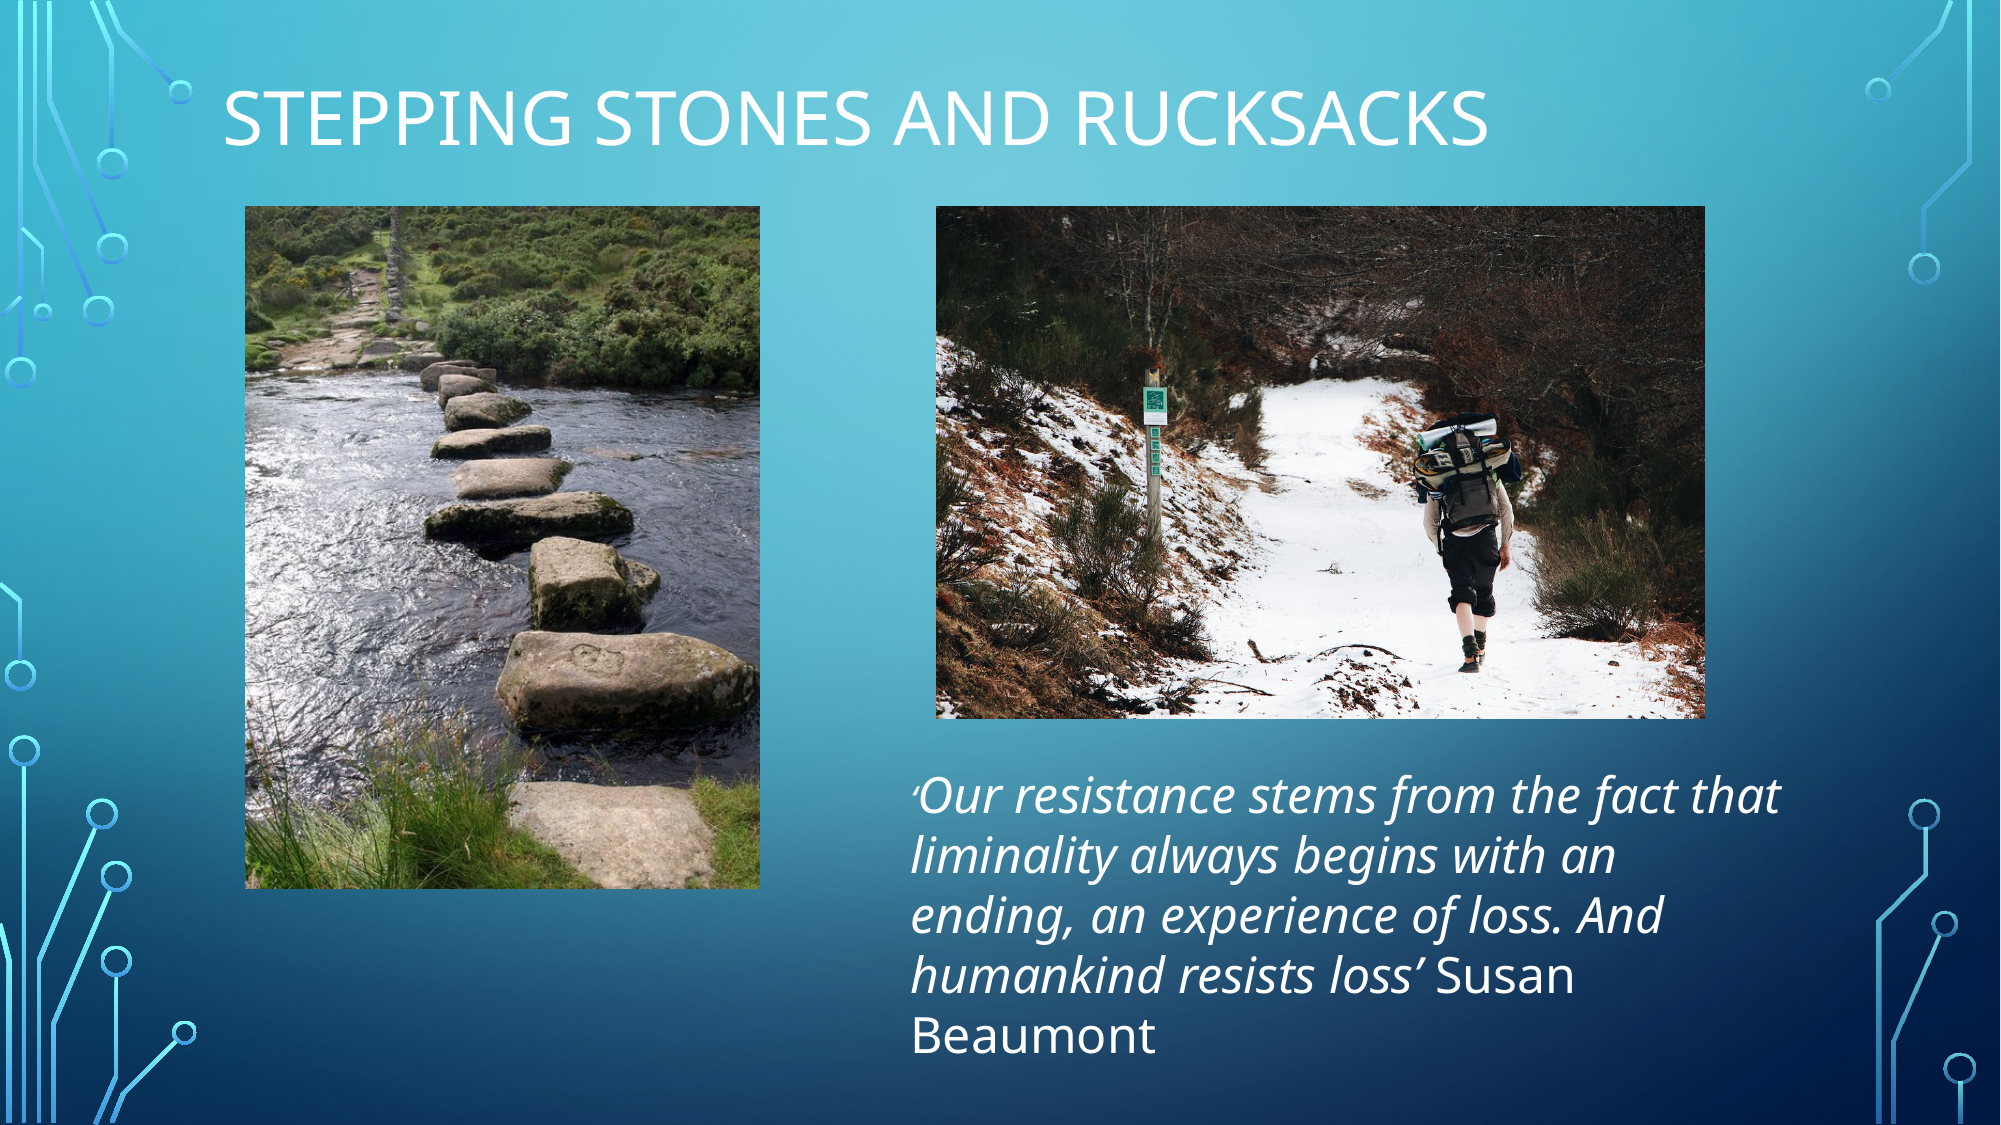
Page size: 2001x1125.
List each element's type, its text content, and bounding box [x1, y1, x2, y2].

title stepping stones and rucksacks [187, 0, 1813, 243]
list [245, 206, 760, 890]
picture [935, 206, 1705, 720]
text_box ‘Our resistance stems from the fact that liminality always begins with an ending, an experience of loss. And humankind resists loss’ Susan Beaumont [895, 756, 1813, 1071]
